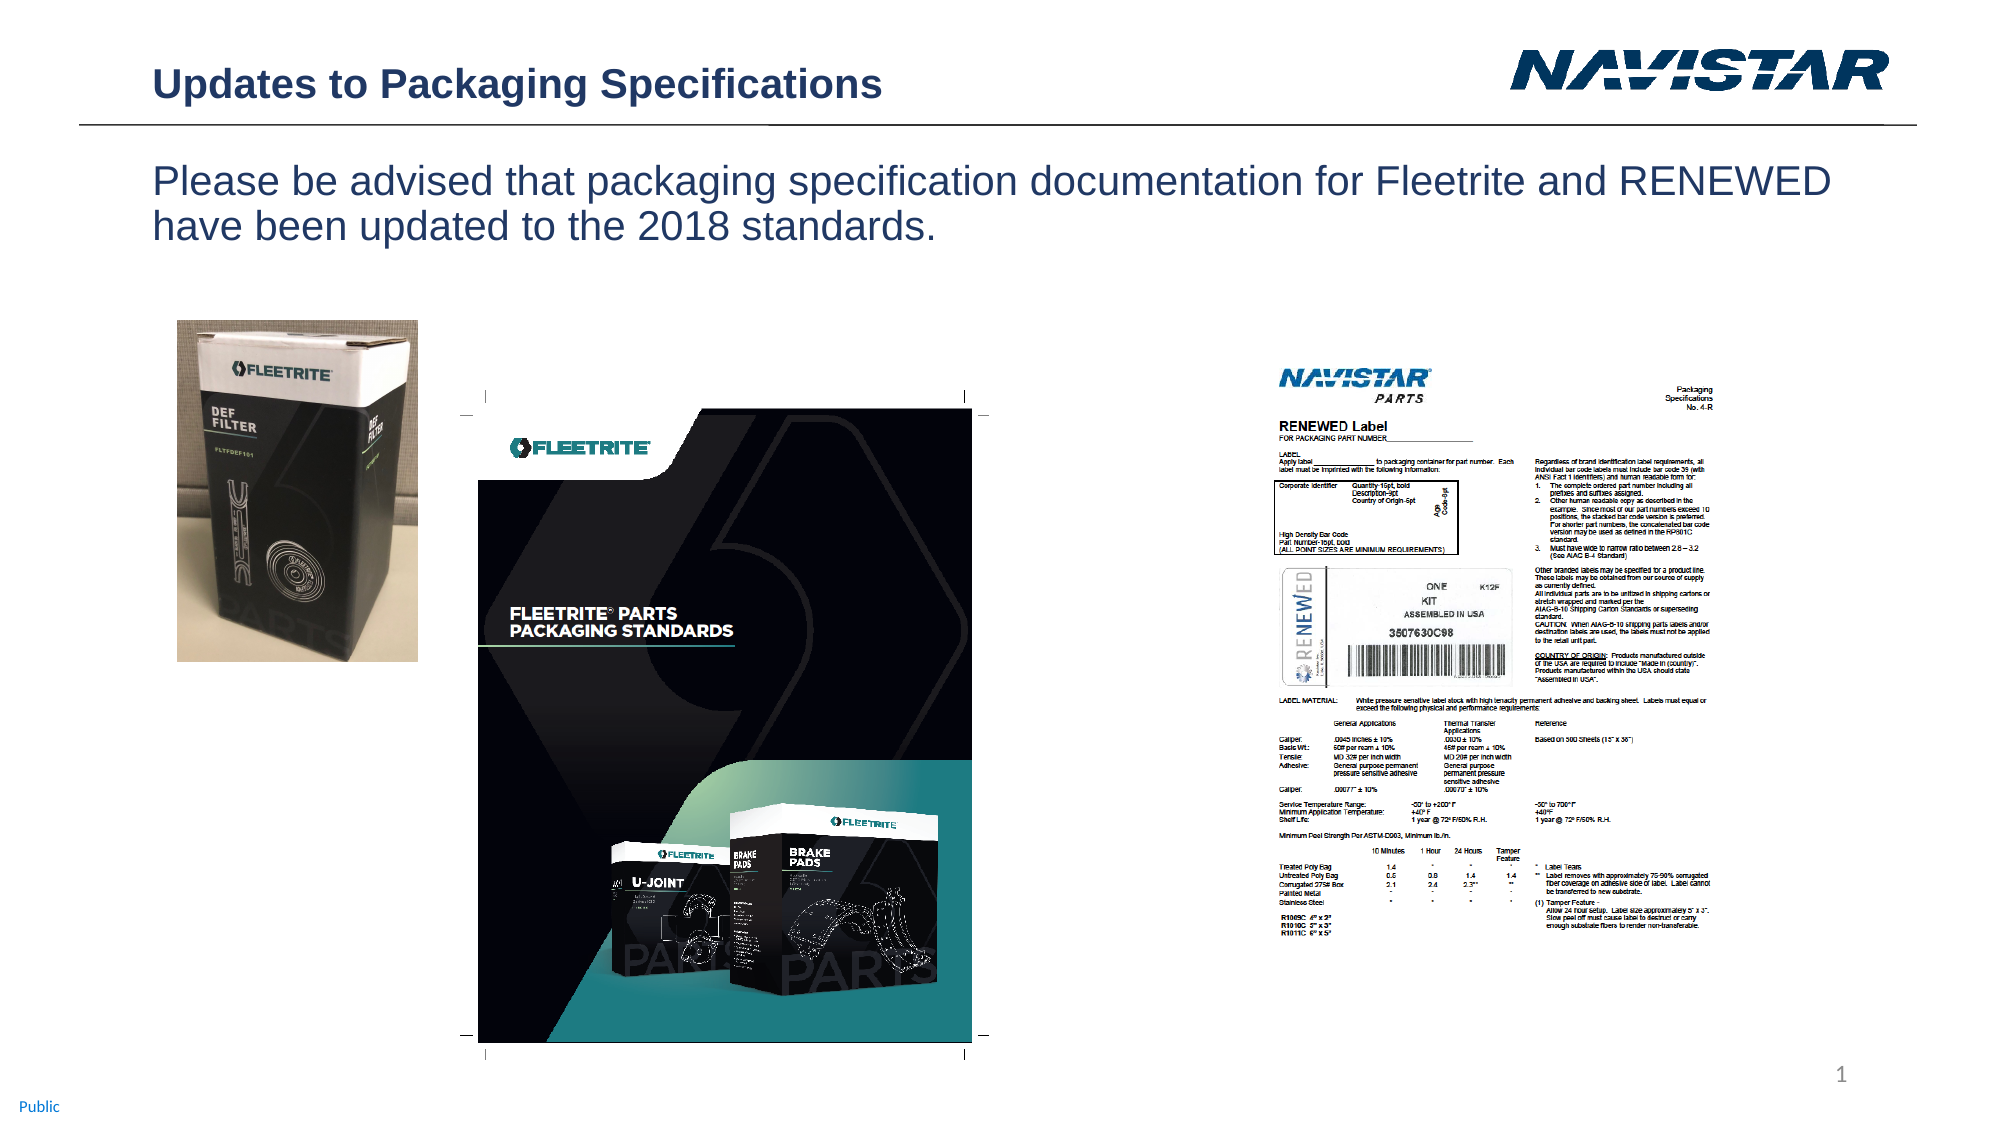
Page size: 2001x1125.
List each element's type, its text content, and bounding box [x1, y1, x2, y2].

list Please be advised that packaging specification documentation for Fleetrite and RENEWED have been updated to the 2018 standards. [137, 151, 1863, 292]
picture [1863, 47, 1890, 92]
picture [177, 320, 418, 662]
slide_number 1 [1412, 1042, 1863, 1103]
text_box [460, 390, 989, 1060]
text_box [1230, 337, 1748, 1007]
title Updates to Packaging Specifications [137, 45, 1863, 125]
